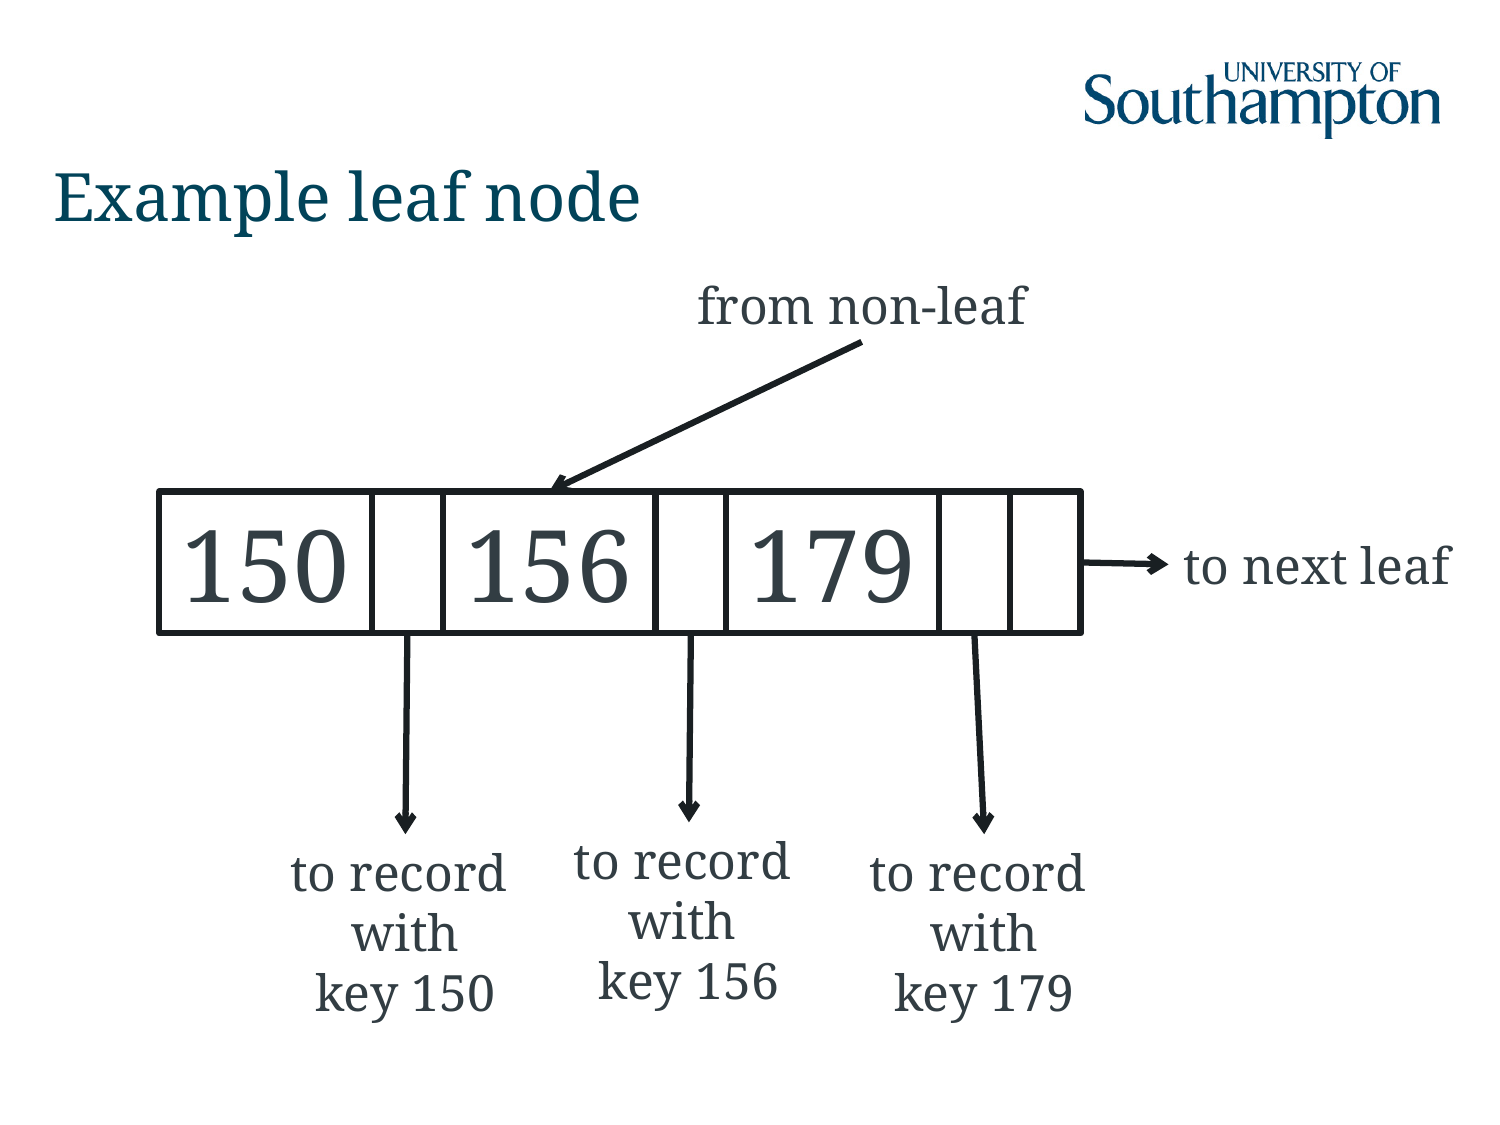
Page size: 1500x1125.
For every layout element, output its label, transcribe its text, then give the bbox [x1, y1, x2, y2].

text_box 150 [159, 491, 371, 634]
text_box [371, 491, 442, 634]
text_box [655, 499, 727, 634]
picture [1085, 62, 1440, 139]
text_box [974, 633, 985, 835]
text_box [938, 491, 1010, 634]
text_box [548, 342, 862, 492]
title Example leaf node [52, 147, 1448, 255]
text_box to next leaf [1168, 527, 1465, 602]
text_box [1010, 491, 1081, 634]
text_box to record with key 150 [275, 834, 536, 1029]
text_box 179 [727, 491, 938, 634]
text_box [1080, 562, 1176, 566]
text_box from non-leaf [682, 267, 1041, 342]
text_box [688, 633, 692, 823]
text_box to record with key 156 [559, 822, 819, 1017]
text_box 156 [442, 491, 655, 634]
text_box to record with key 179 [854, 834, 1114, 1029]
